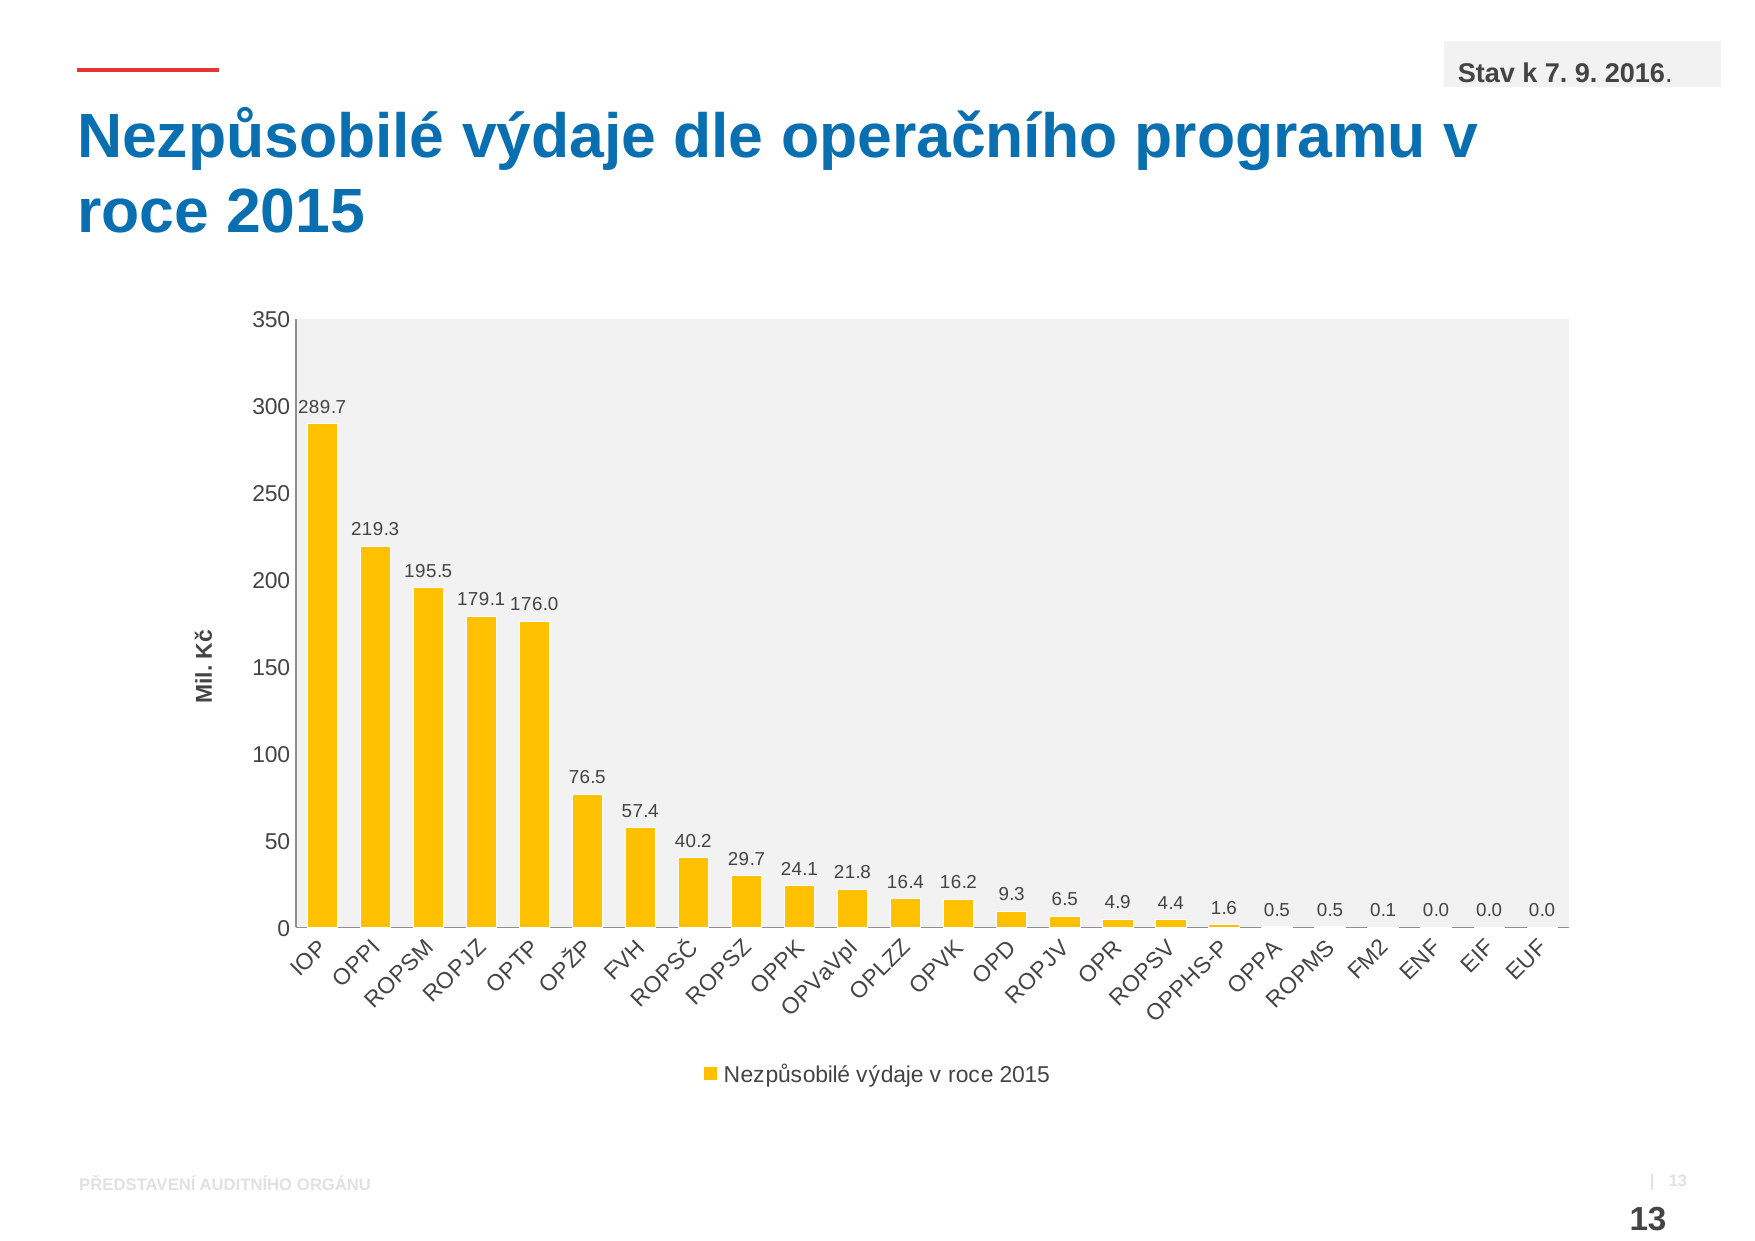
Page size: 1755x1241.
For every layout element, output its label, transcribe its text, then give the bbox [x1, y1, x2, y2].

slide_number | 13 [1427, 1169, 1688, 1190]
text_box 13 [1540, 1188, 1755, 1241]
title Nezpůsobilé výdaje dle operačního programu v roce 2015 [77, 95, 1552, 247]
text_box Stav k 7. 9. 2016. [1442, 39, 1723, 89]
footer Představení Auditního orgánu [77, 1173, 702, 1194]
chart [156, 289, 1598, 1093]
